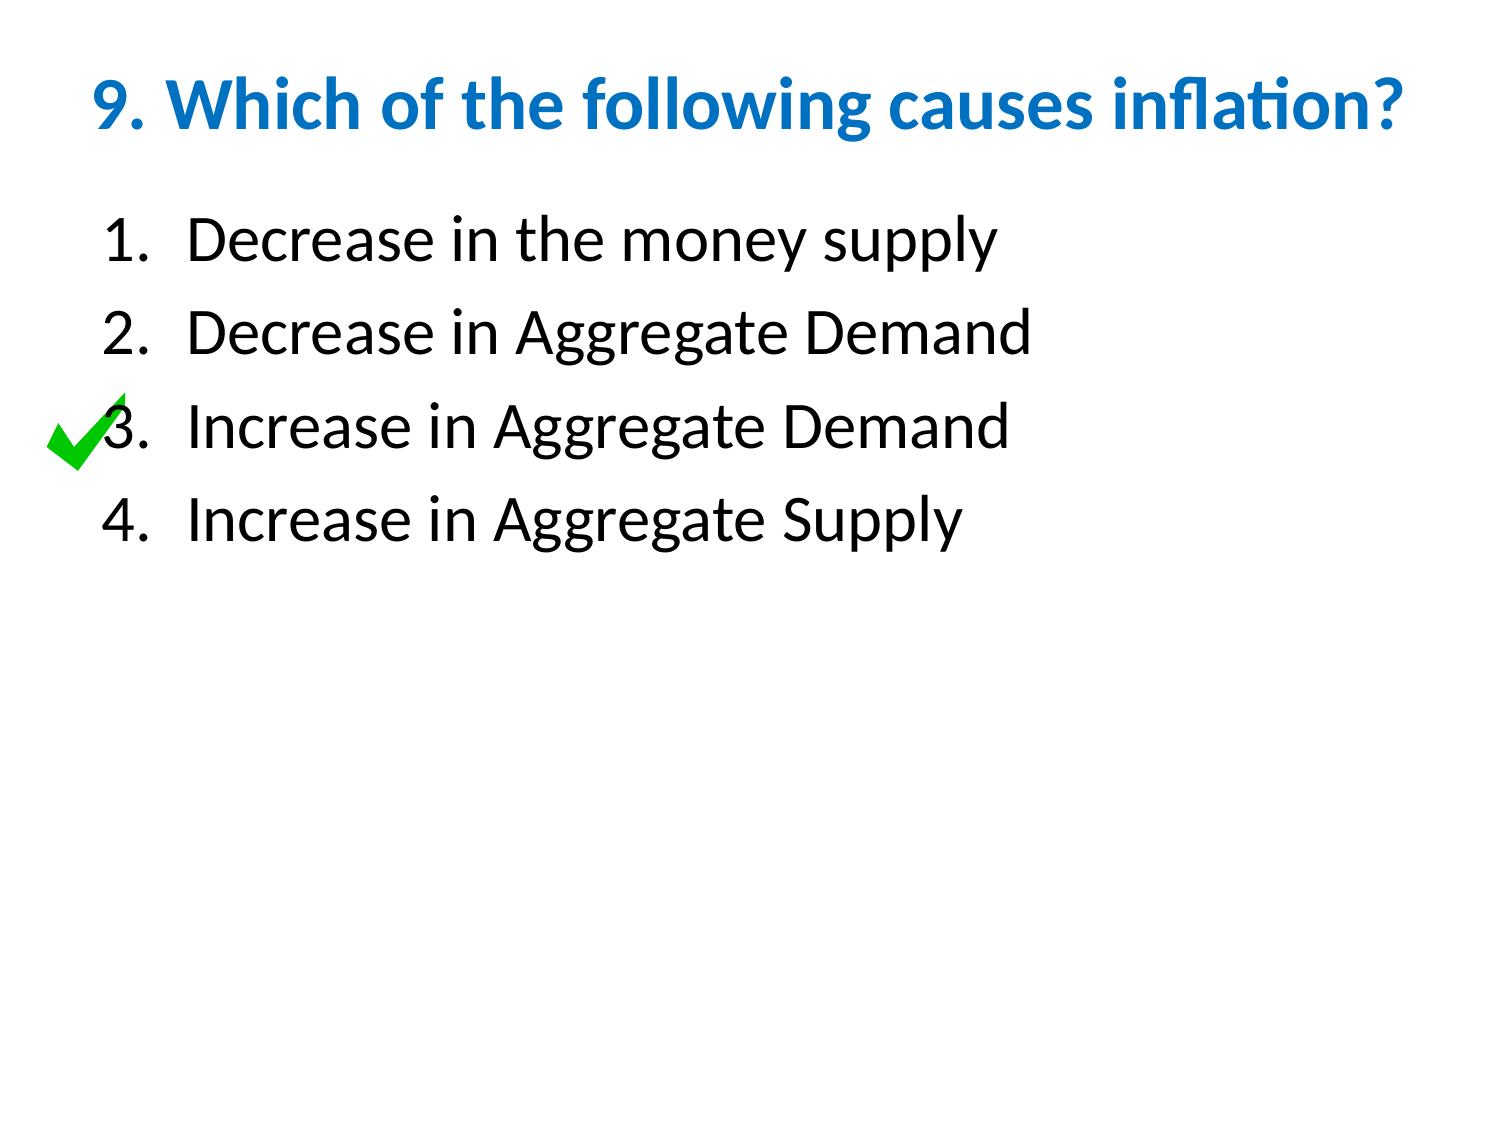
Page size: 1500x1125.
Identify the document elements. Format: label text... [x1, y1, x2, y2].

text_box [44, 421, 86, 473]
list Decrease in the money supply Decrease in Aggregate Demand Increase in Aggregate Demand Increase in Aggregate Supply [86, 187, 1150, 638]
title 9. Which of the following causes inflation? [75, 24, 1450, 175]
